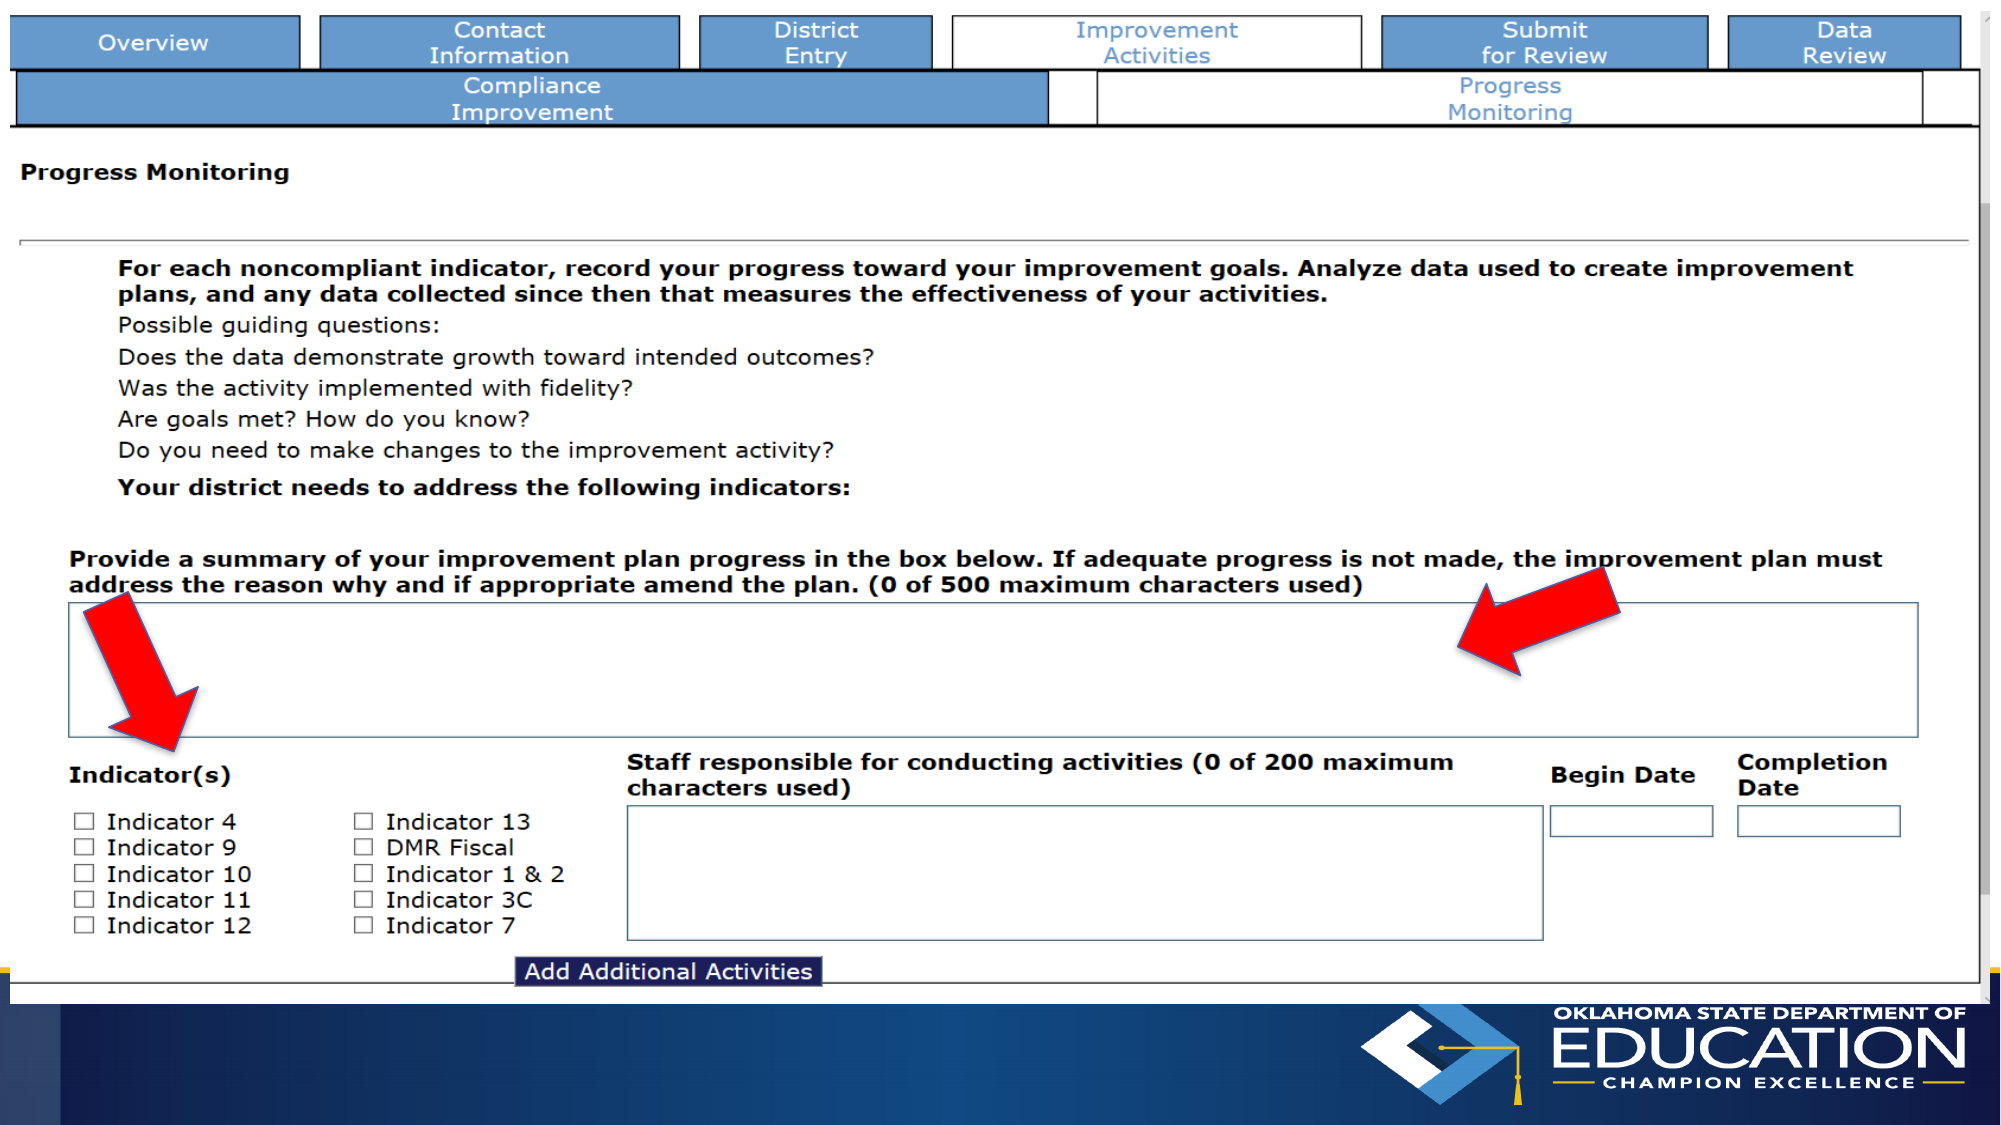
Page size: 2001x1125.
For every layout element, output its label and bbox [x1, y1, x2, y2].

picture [0, 0, 2001, 1125]
list [10, 11, 1990, 1004]
